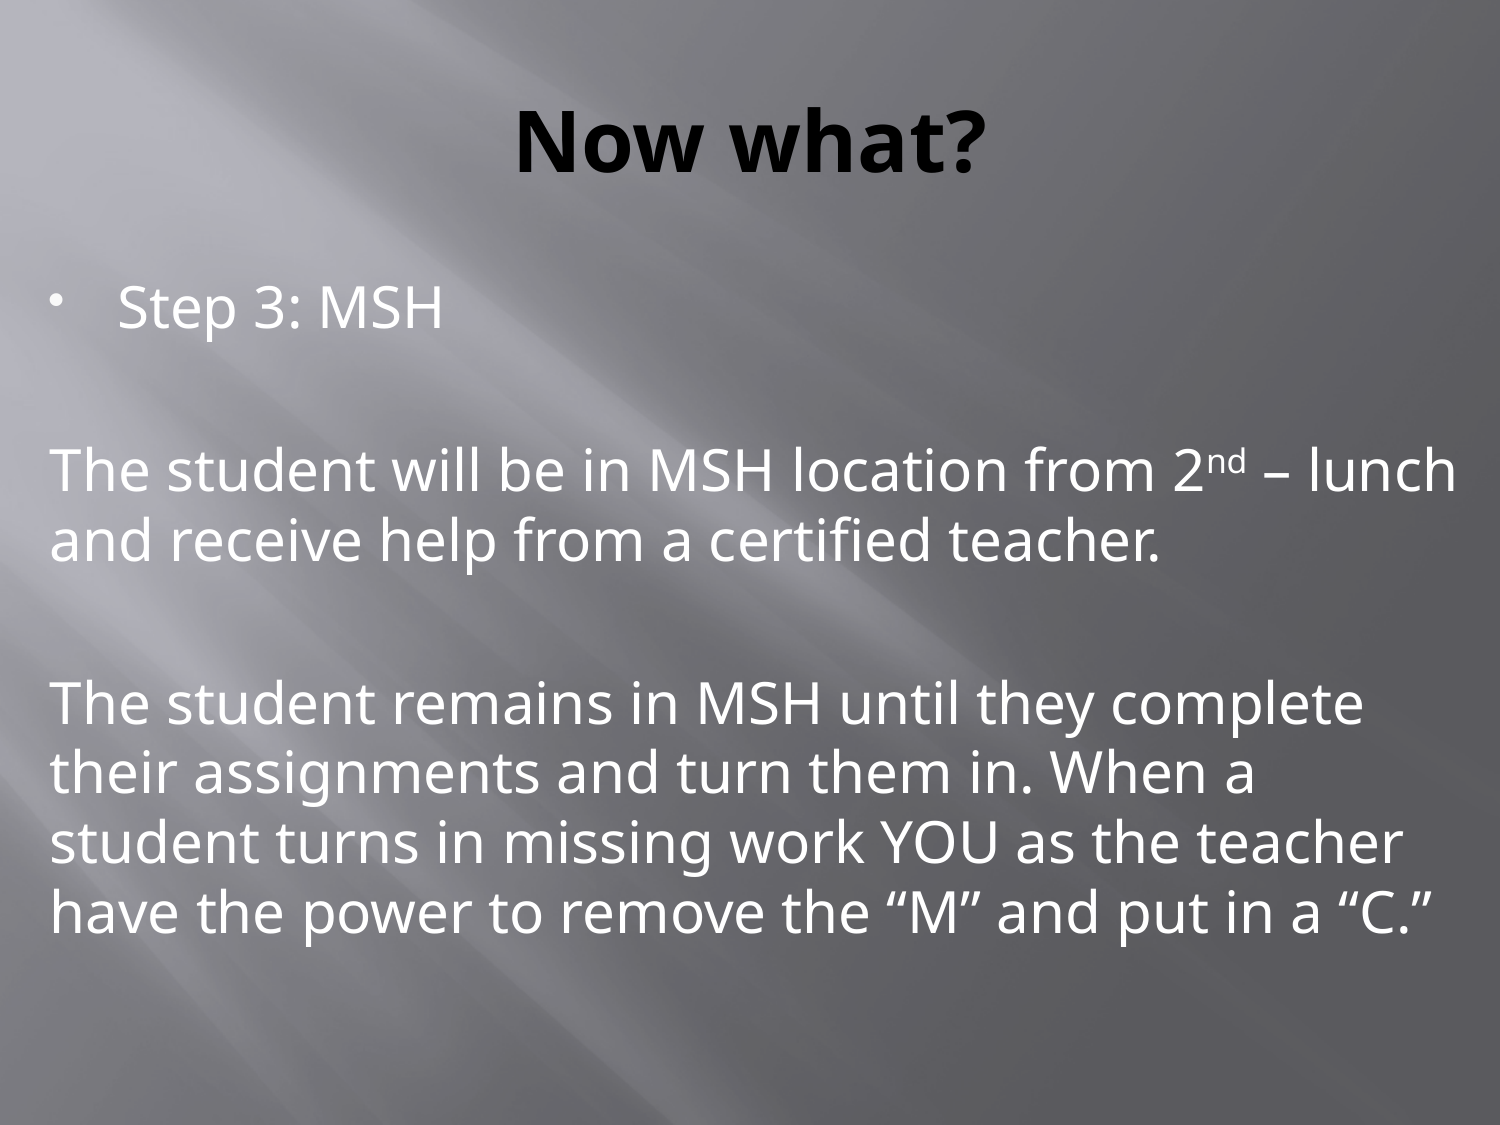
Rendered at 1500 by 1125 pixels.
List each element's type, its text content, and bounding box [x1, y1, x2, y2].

title Now what? [75, 45, 1425, 233]
list Step 3: MSH The student will be in MSH location from 2nd – lunch and receive help from a certified teacher. The student remains in MSH until they complete their assignments and turn them in. When a student turns in missing work YOU as the teacher have the power to remove the “M” and put in a “C.” [12, 262, 1475, 1035]
